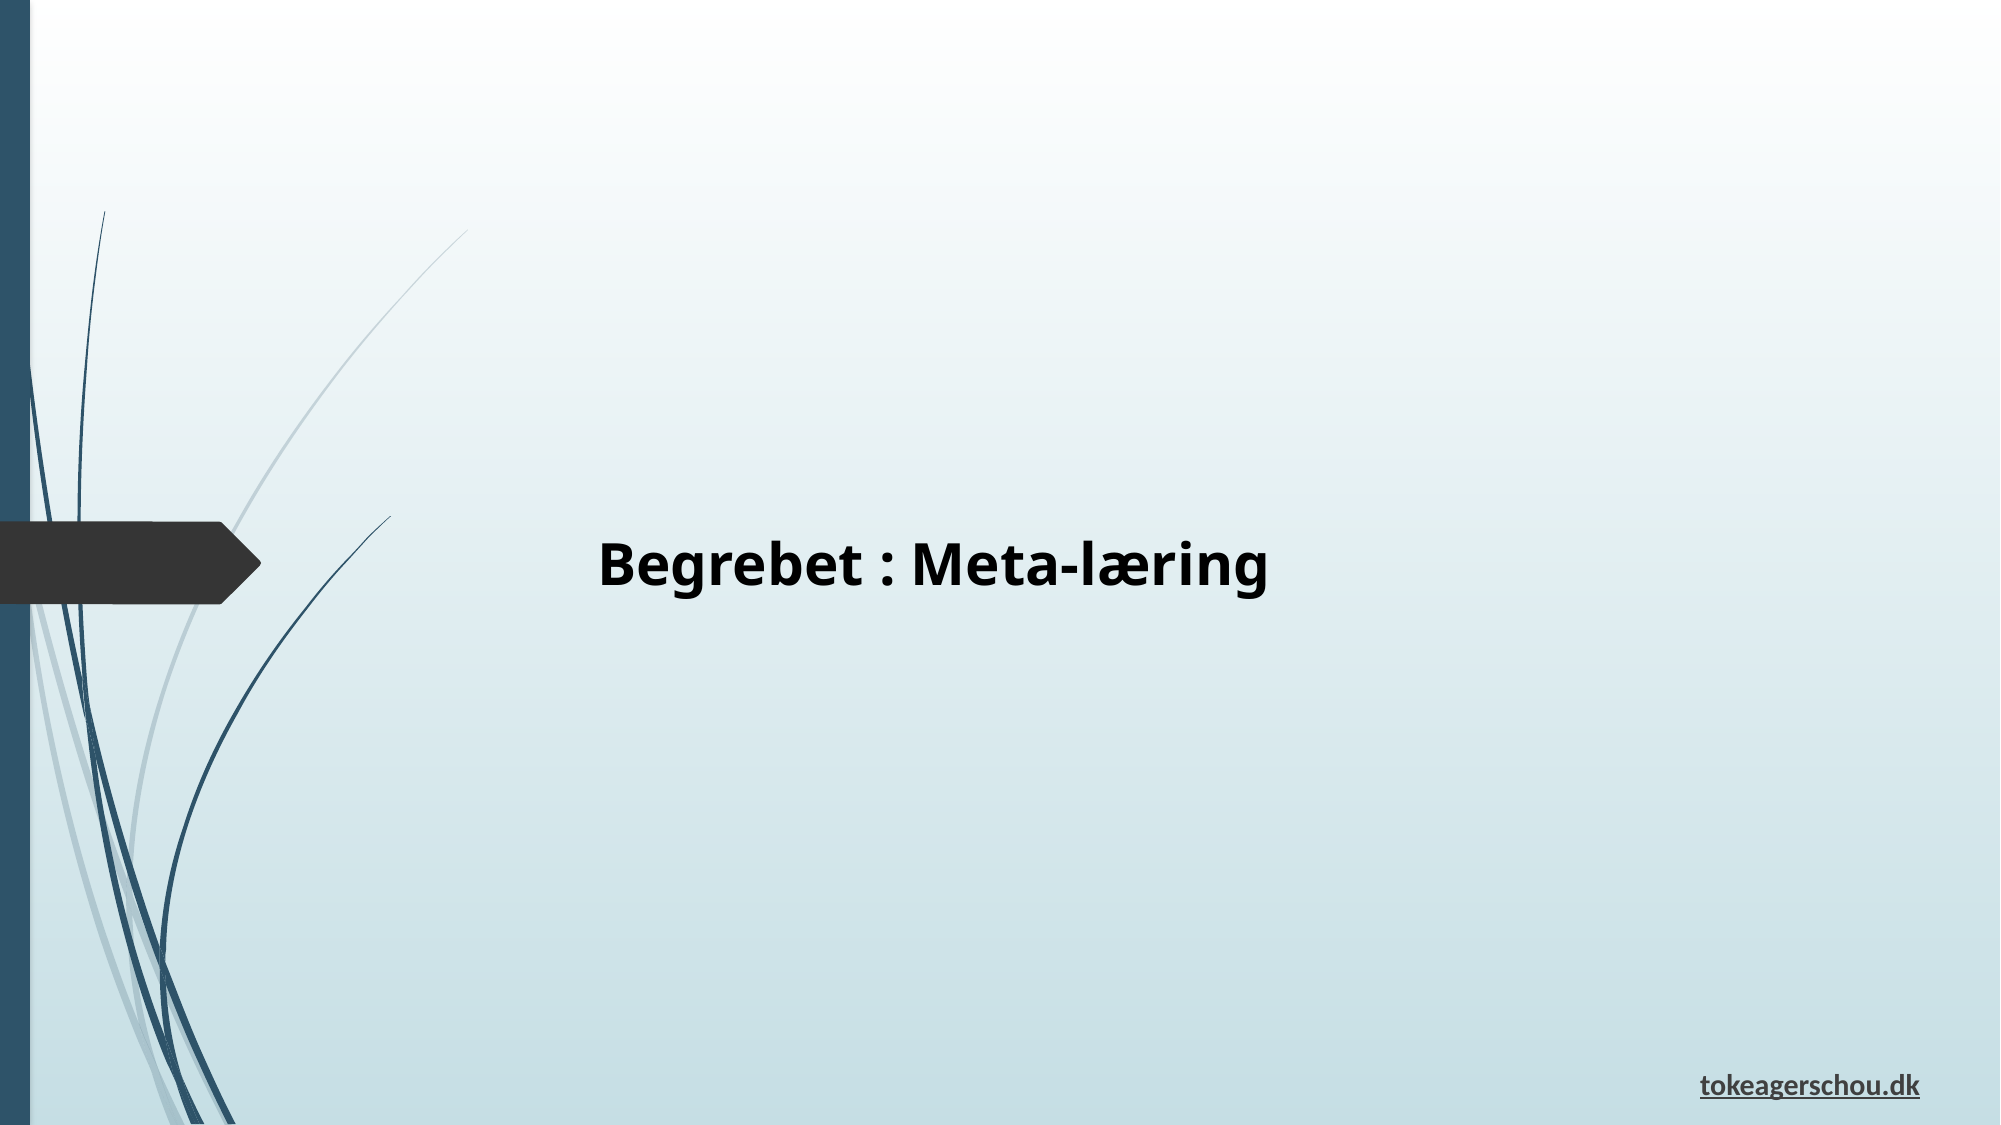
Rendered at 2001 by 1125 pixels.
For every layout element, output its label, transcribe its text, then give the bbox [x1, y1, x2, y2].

text_box tokeagerschou.dk [459, 1007, 1942, 1109]
text_box Begrebet : Meta-læring [582, 519, 1893, 605]
